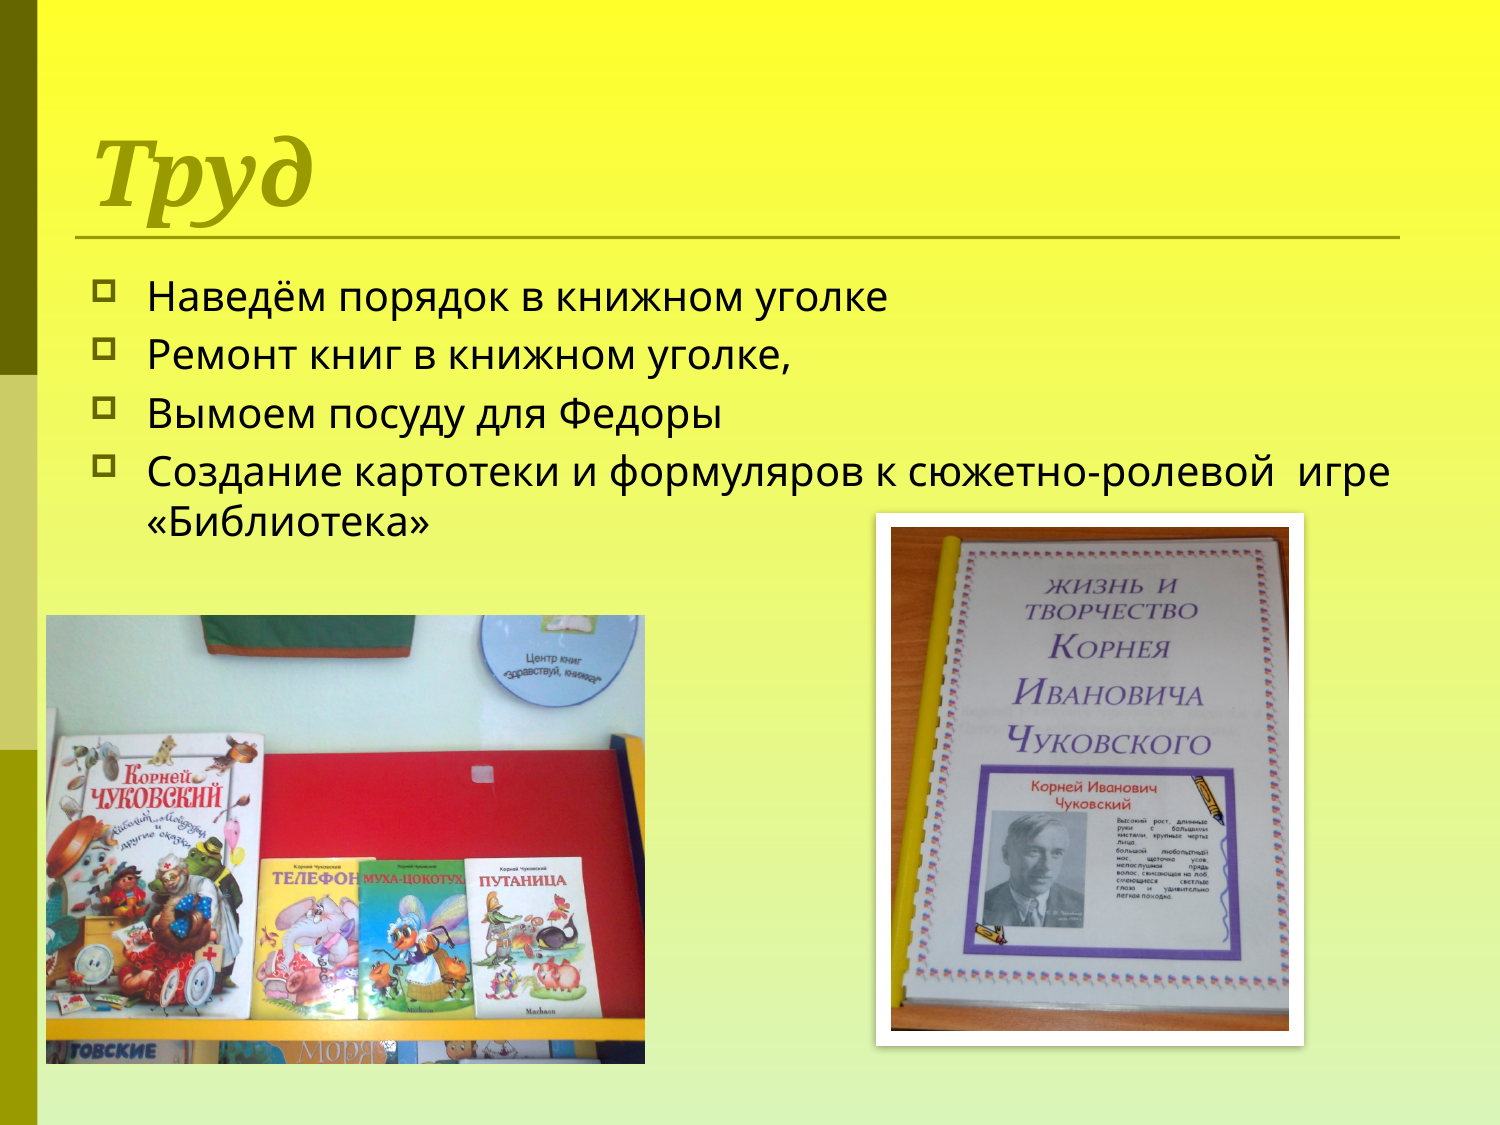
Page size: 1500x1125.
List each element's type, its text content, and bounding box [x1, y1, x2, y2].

list Наведём порядок в книжном уголке Ремонт книг в книжном уголке, Вымоем посуду для Федоры Создание картотеки и формуляров к сюжетно-ролевой игре «Библиотека» [74, 262, 1426, 1006]
picture [46, 615, 645, 1064]
picture [890, 527, 1290, 1032]
title Труд [74, 45, 1426, 233]
